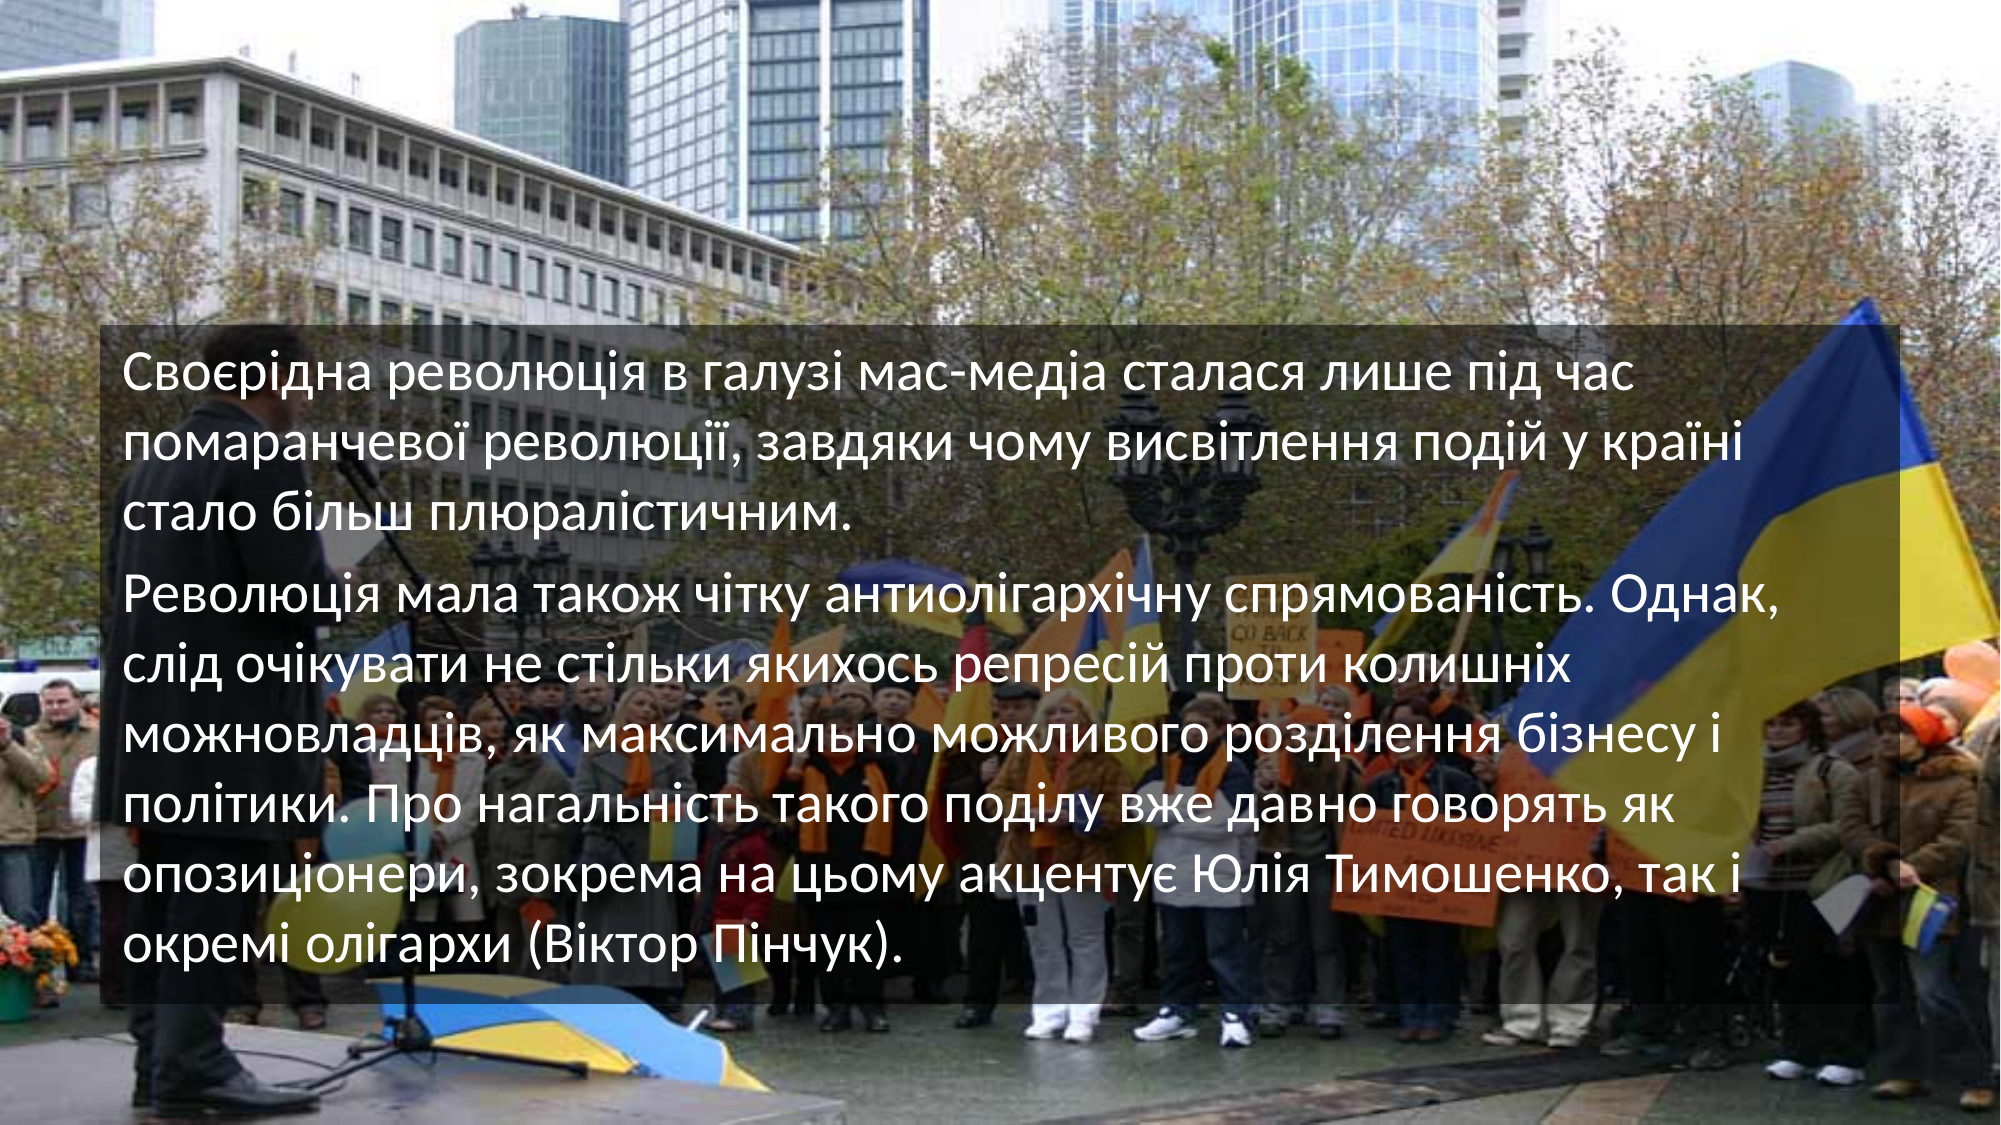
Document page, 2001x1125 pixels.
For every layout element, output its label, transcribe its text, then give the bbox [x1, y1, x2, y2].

picture [0, 0, 2001, 1125]
list Своєрідна революція в галузі мас-медіа сталася лише під час помаранчевої революції, завдяки чому висвітлення подій у країні стало більш плюралістичним. Революція мала також чітку антиолігархічну спрямованість. Однак, слід очікувати не стільки якихось репресій проти колишніх можновладців, як максимально можливого розділення бізнесу і політики. Про нагальність такого поділу вже давно говорять як опозиціонери, зокрема на цьому акцентує Юлія Тимошенко, так і окремі олігархи (Віктор Пінчук). [99, 324, 1900, 1004]
